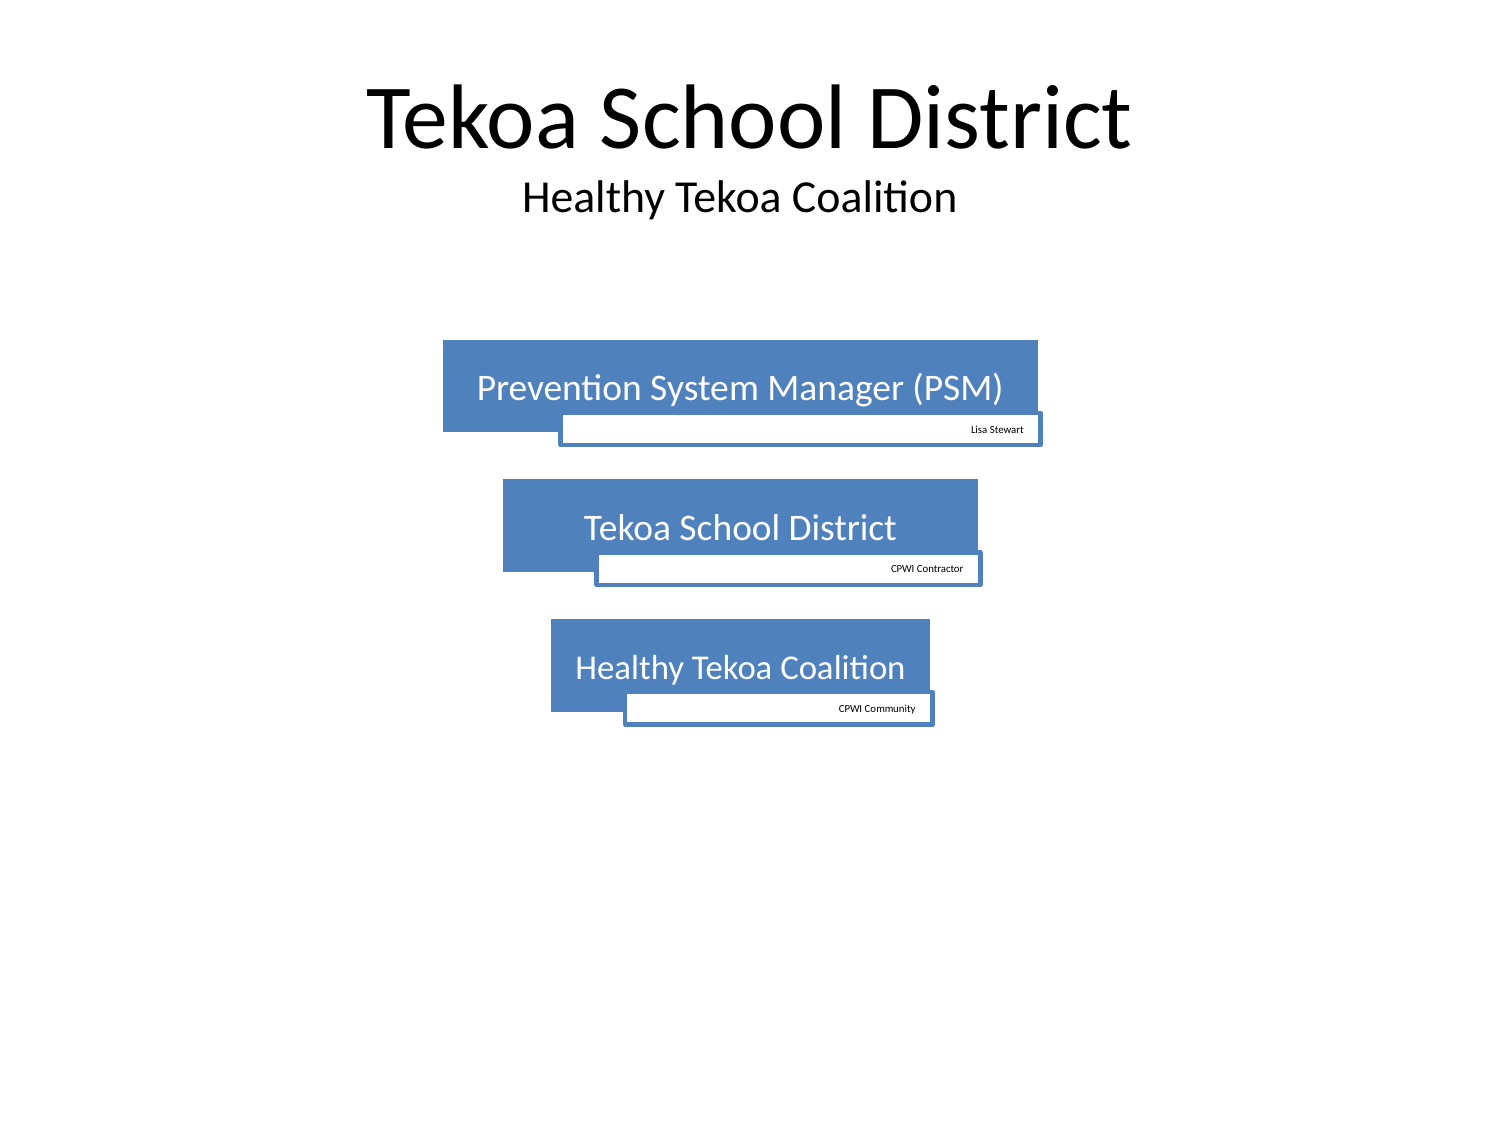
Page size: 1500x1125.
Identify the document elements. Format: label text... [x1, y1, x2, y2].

title Tekoa School District Healthy Tekoa Coalition [75, 45, 1425, 233]
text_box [365, 337, 1116, 1005]
